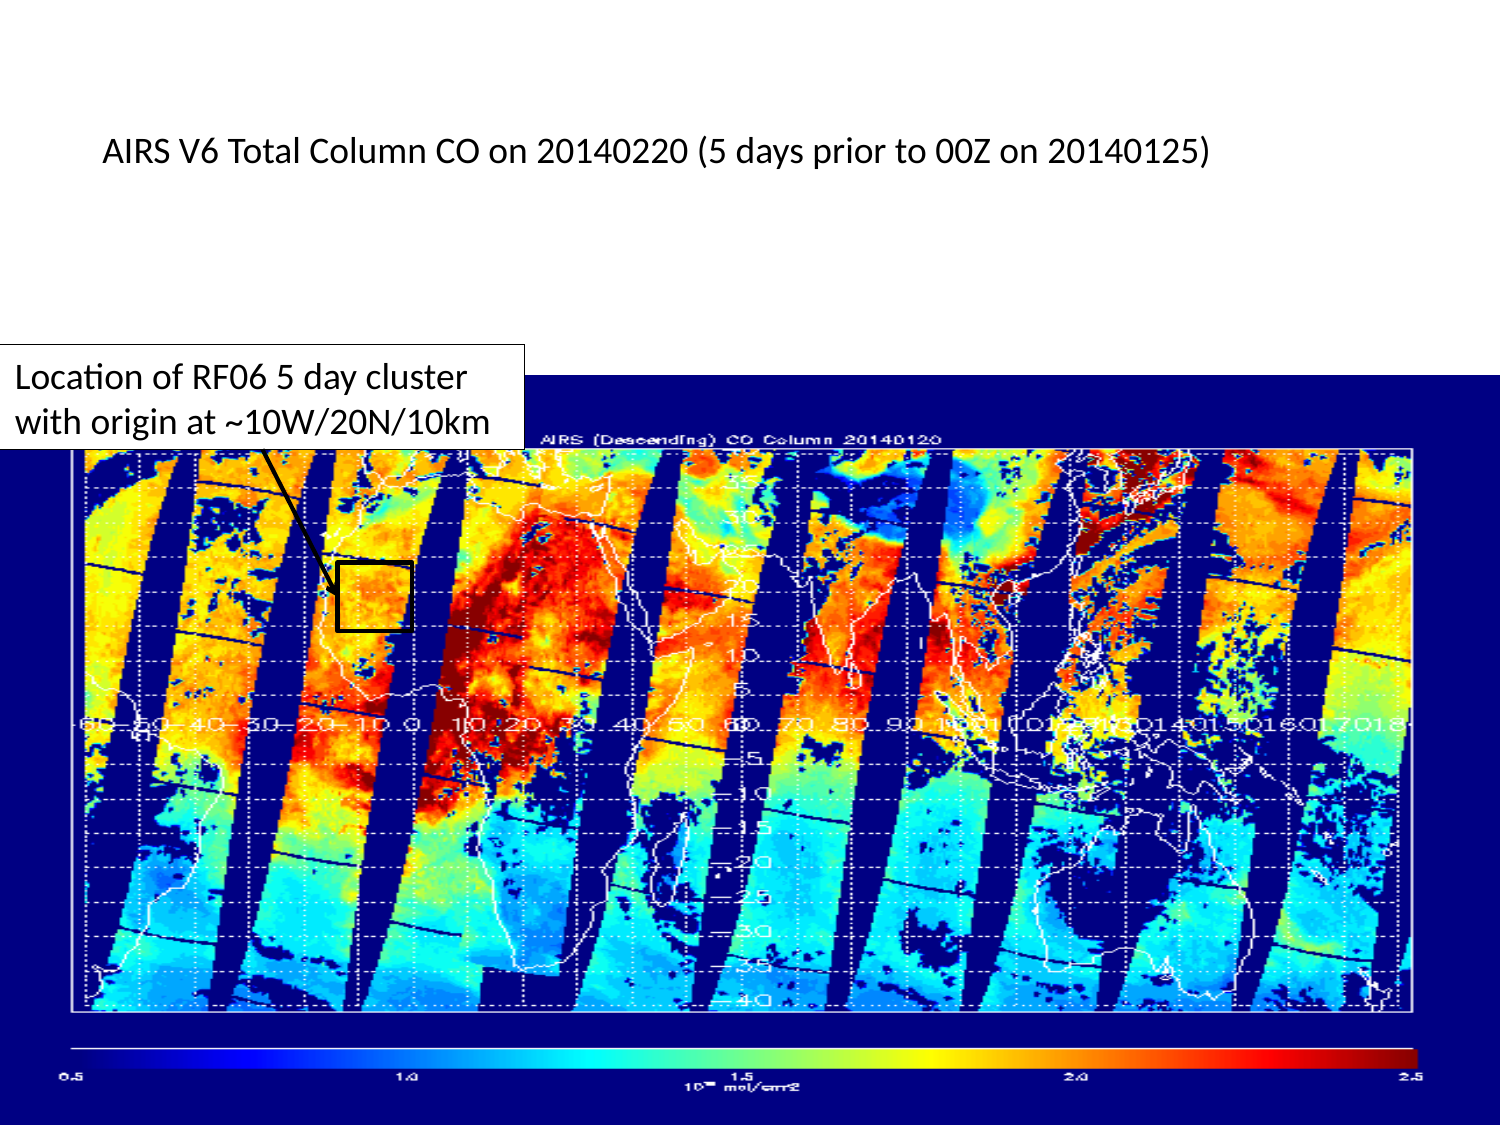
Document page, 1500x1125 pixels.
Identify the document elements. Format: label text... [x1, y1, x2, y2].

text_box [262, 450, 338, 598]
picture [0, 374, 1500, 1125]
text_box AIRS V6 Total Column CO on 20140220 (5 days prior to 00Z on 20140125) [87, 118, 1438, 224]
text_box Location of RF06 5 day cluster with origin at ~10W/20N/10km [0, 344, 525, 373]
